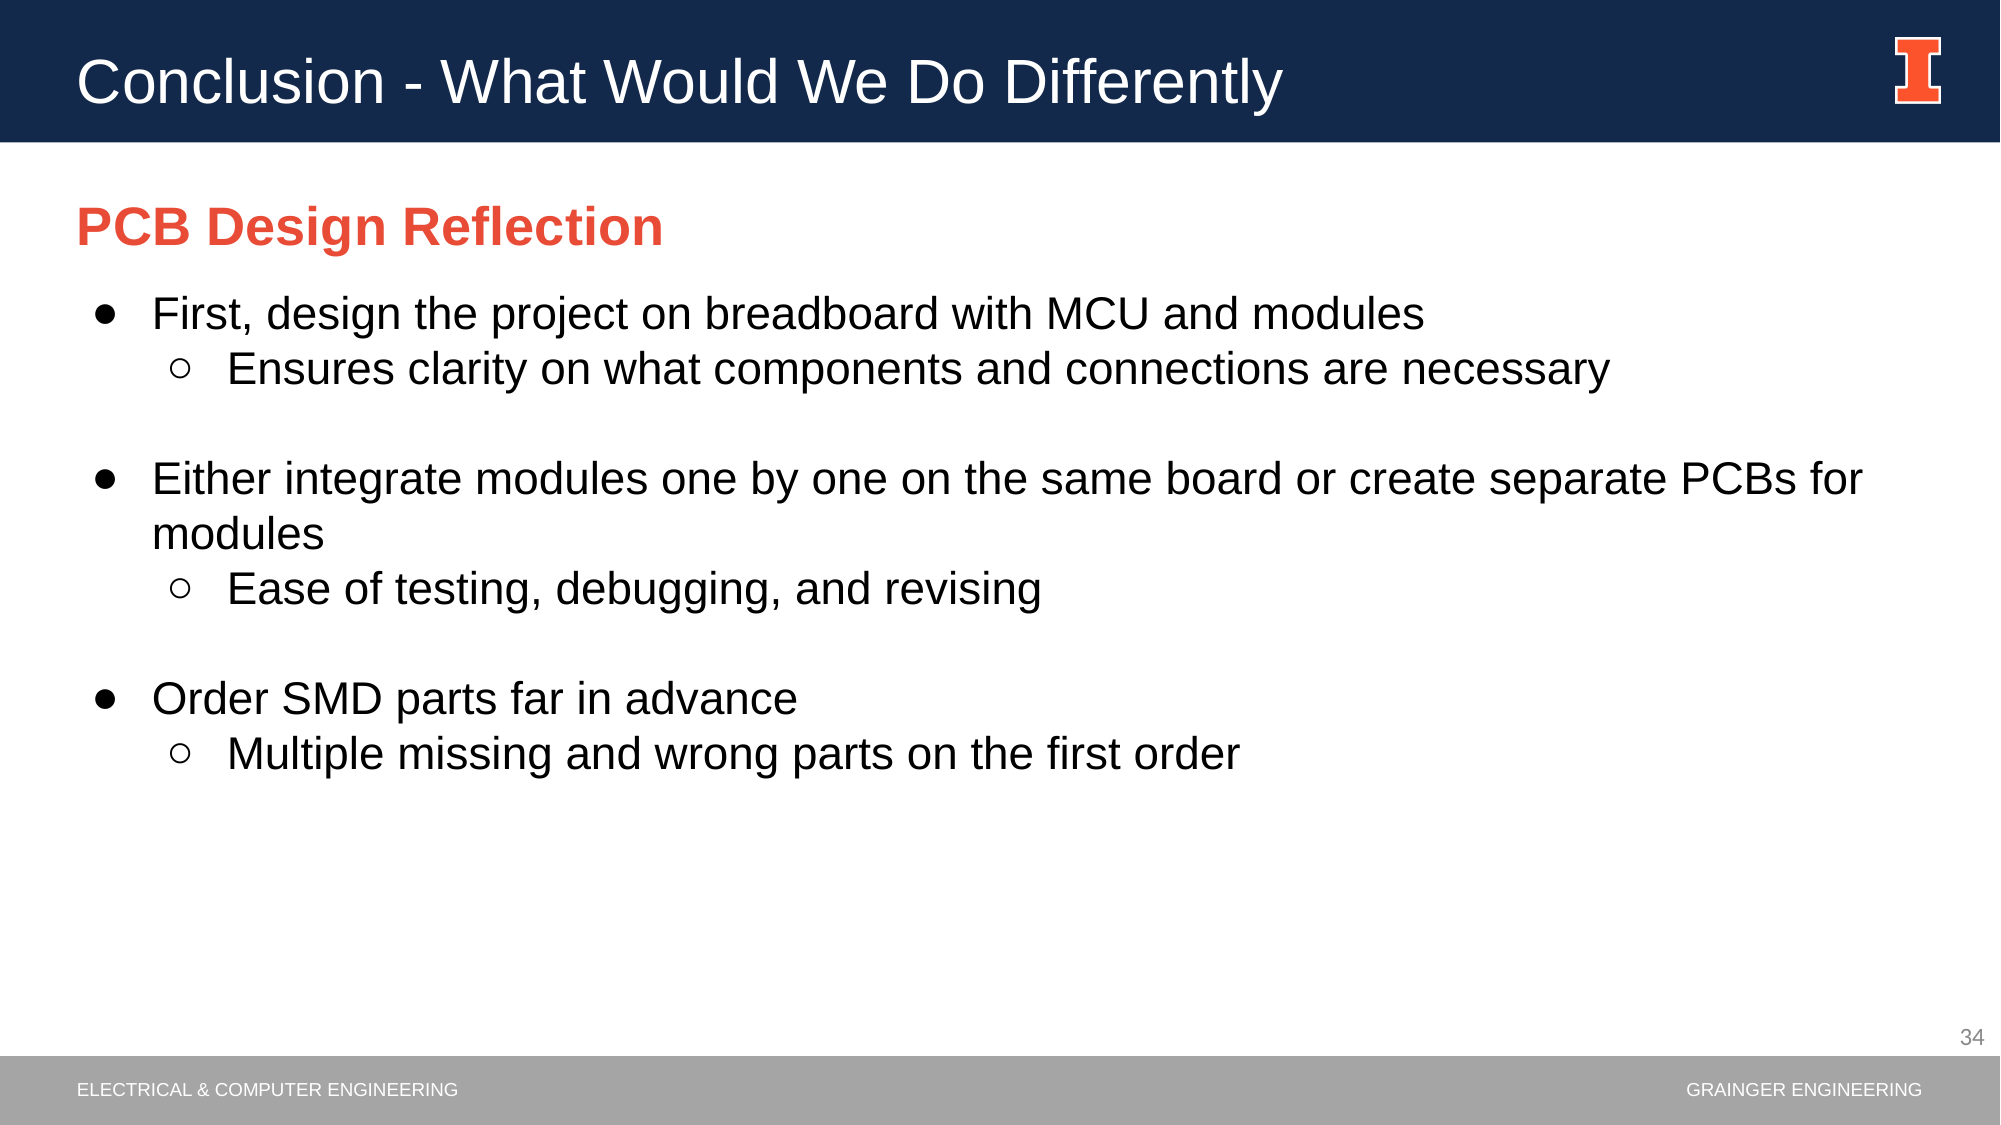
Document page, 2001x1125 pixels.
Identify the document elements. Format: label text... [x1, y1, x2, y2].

slide_number ‹#› [1550, 1005, 2000, 1066]
text_box [0, 1056, 2000, 1125]
text_box Conclusion - What Would We Do Differently [61, 33, 1852, 124]
text_box GRAINGER ENGINEERING [1531, 1070, 1938, 1108]
picture [1895, 37, 1942, 104]
list PCB Design Reflection First, design the project on breadboard with MCU and modules Ensures clarity on what components and connections are necessary Either integrate modules one by one on the same board or create separate PCBs for modules Ease of testing, debugging, and revising Order SMD parts far in advance Multiple missing and wrong parts on the first order [61, 184, 1896, 1056]
text_box [0, 0, 2000, 143]
text_box ELECTRICAL & COMPUTER ENGINEERING [61, 1070, 1373, 1108]
